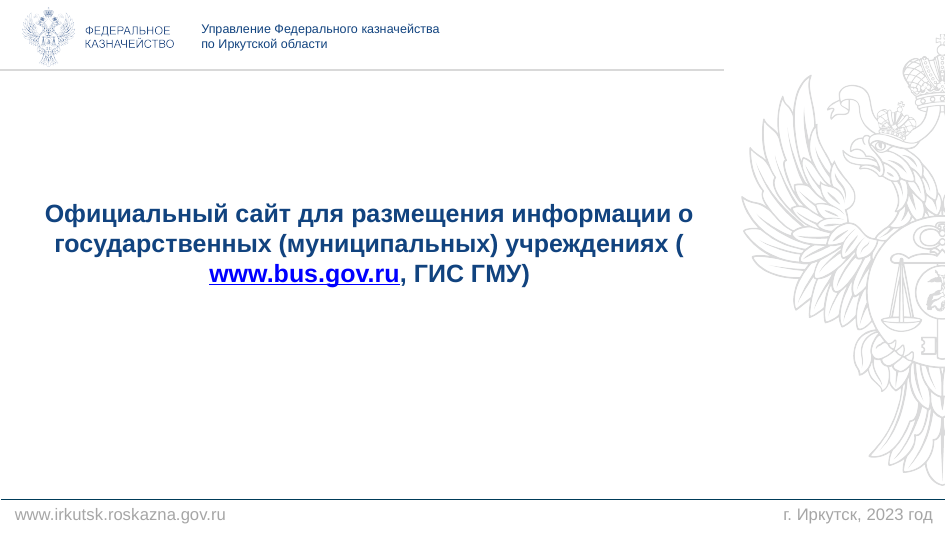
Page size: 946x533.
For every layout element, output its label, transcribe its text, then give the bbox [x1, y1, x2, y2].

text_box г. Иркутск, 2023 год [572, 496, 946, 532]
text_box Официальный сайт для размещения информации о государственных (муниципальных) учреждениях (www.bus.gov.ru, ГИС ГМУ) [22, 190, 717, 295]
picture [22, 6, 174, 67]
text_box www.irkutsk.roskazna.gov.ru [0, 496, 377, 532]
text_box Управление Федерального казначейства по Иркутской области [186, 13, 455, 59]
text_box [741, 34, 945, 486]
